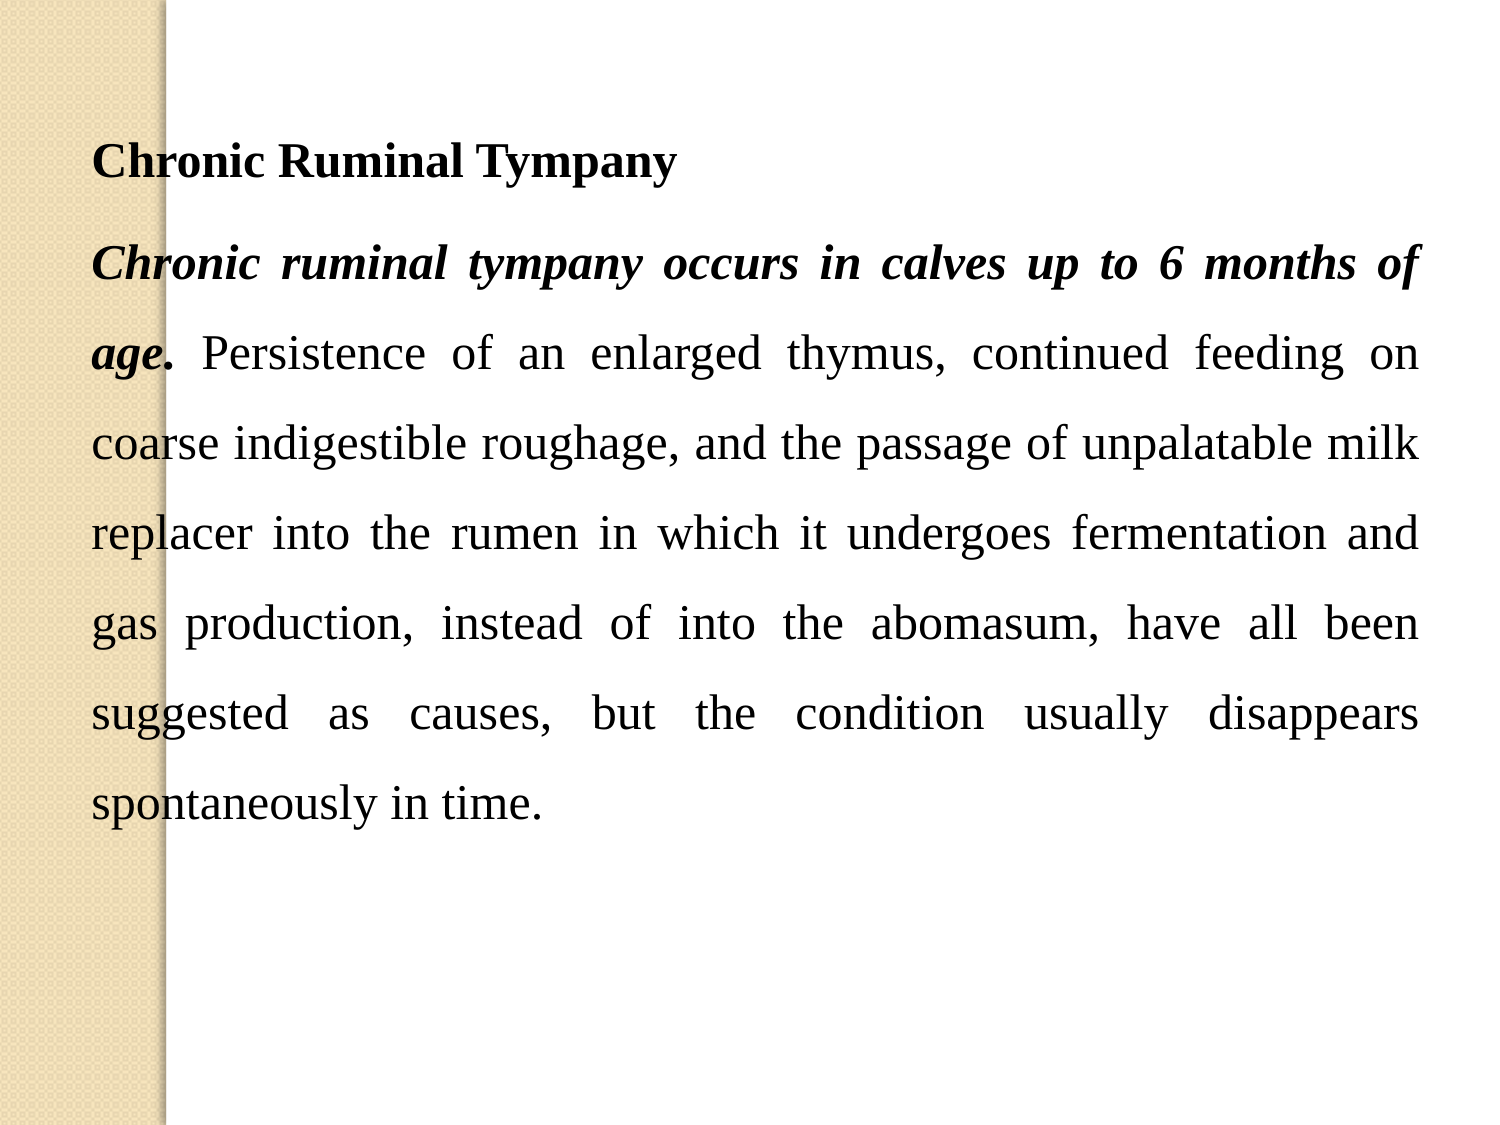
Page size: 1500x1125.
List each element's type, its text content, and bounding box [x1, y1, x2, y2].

text_box Chronic Ruminal Tympany Chronic ruminal tympany occurs in calves up to 6 months of age. Persistence of an enlarged thymus, continued feeding on coarse indigestible roughage, and the passage of unpalatable milk replacer into the rumen in which it undergoes fermentation and gas production, instead of into the abomasum, have all been suggested as causes, but the condition usually disappears spontaneously in time. [76, 89, 1436, 838]
